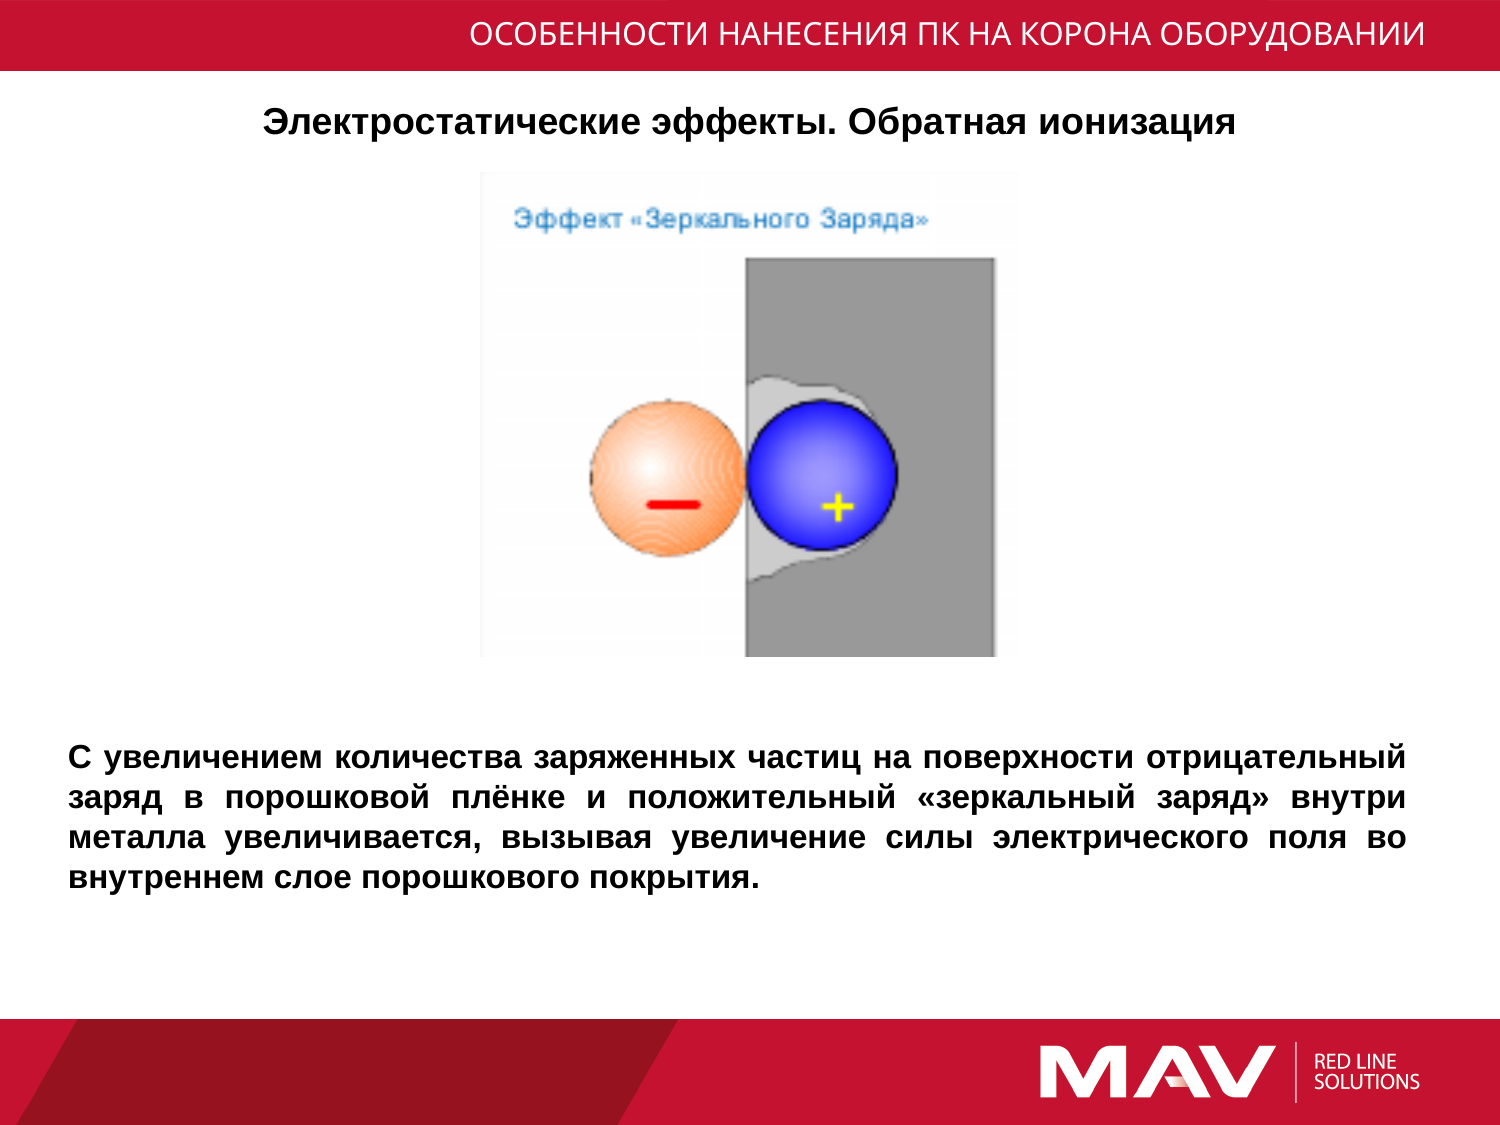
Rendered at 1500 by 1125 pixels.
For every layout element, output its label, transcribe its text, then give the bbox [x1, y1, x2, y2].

picture [0, 0, 1500, 71]
picture [0, 1019, 1500, 1125]
picture [480, 172, 1020, 658]
text_box С увеличением количества заряженных частиц на поверхности отрицательный заряд в порошковой плёнке и положительный «зеркальный заряд» внутри металла увеличивается, вызывая увеличение силы электрического поля во внутреннем слое порошкового покрытия. [53, 727, 1424, 903]
title ОСОБЕННОСТИ НАНЕСЕНИЯ ПК НА КОРОНА ОБОРУДОВАНИИ [129, 5, 1441, 59]
text_box Электростатические эффекты. Обратная ионизация [53, 89, 1447, 150]
